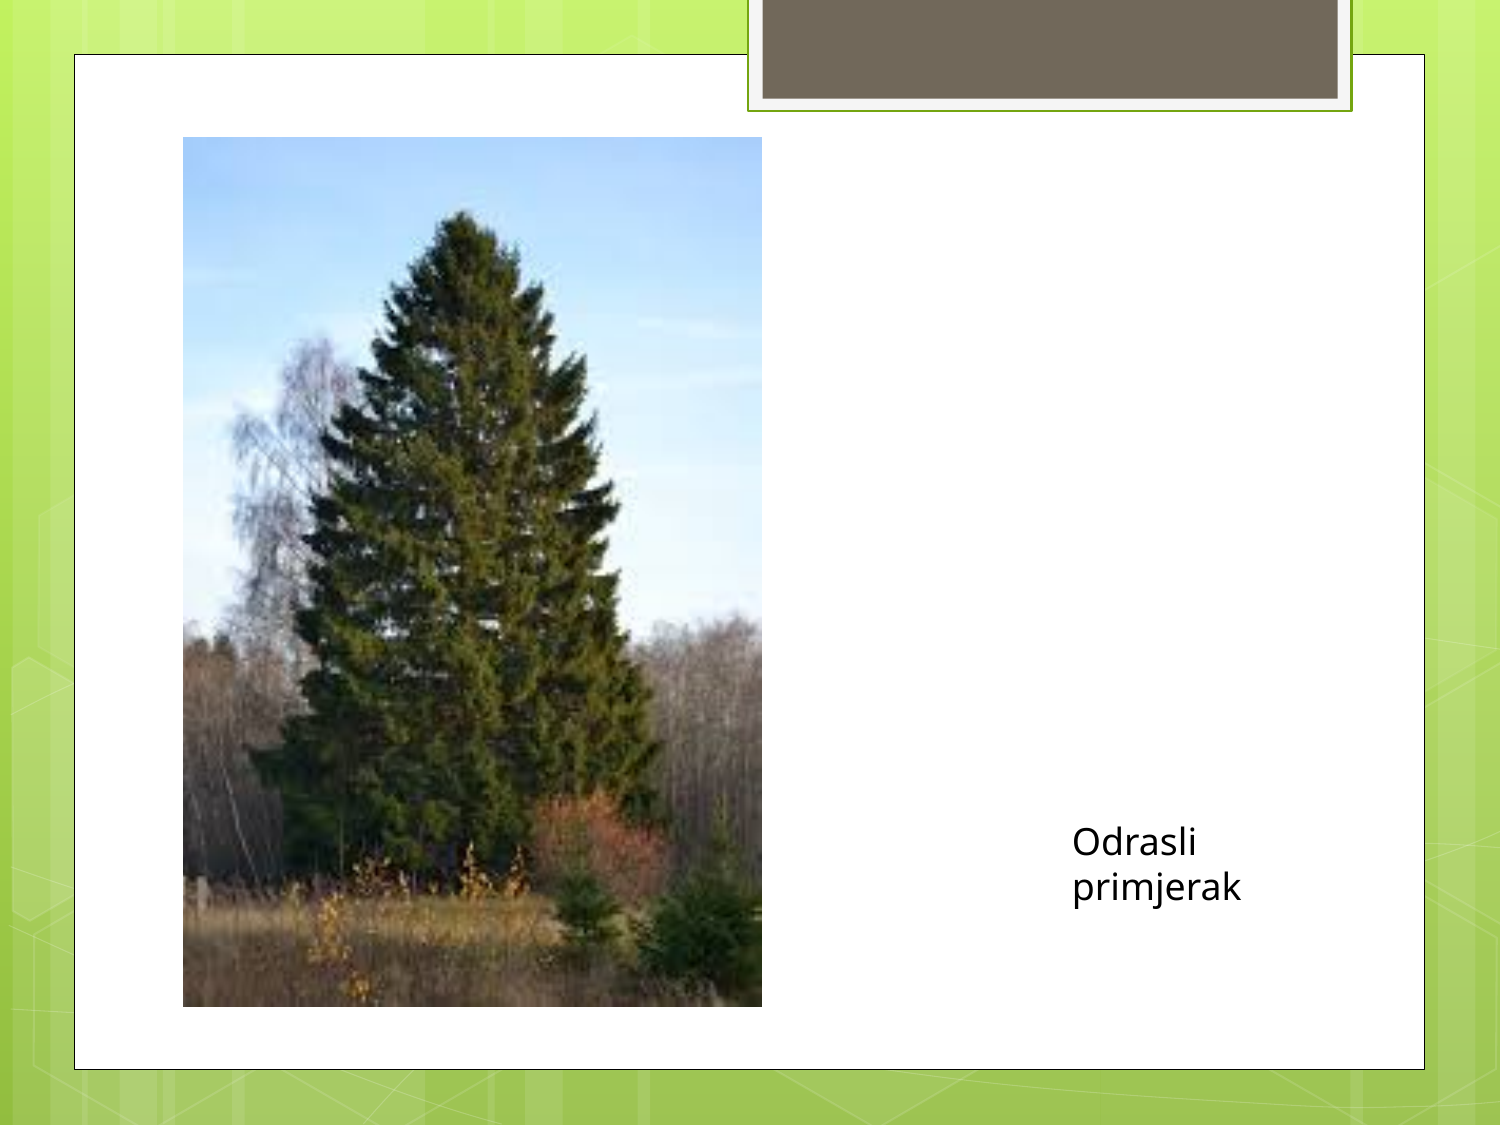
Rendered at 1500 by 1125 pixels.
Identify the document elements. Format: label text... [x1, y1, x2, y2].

text_box Odrasli primjerak [1057, 810, 1329, 916]
picture [182, 136, 762, 1008]
